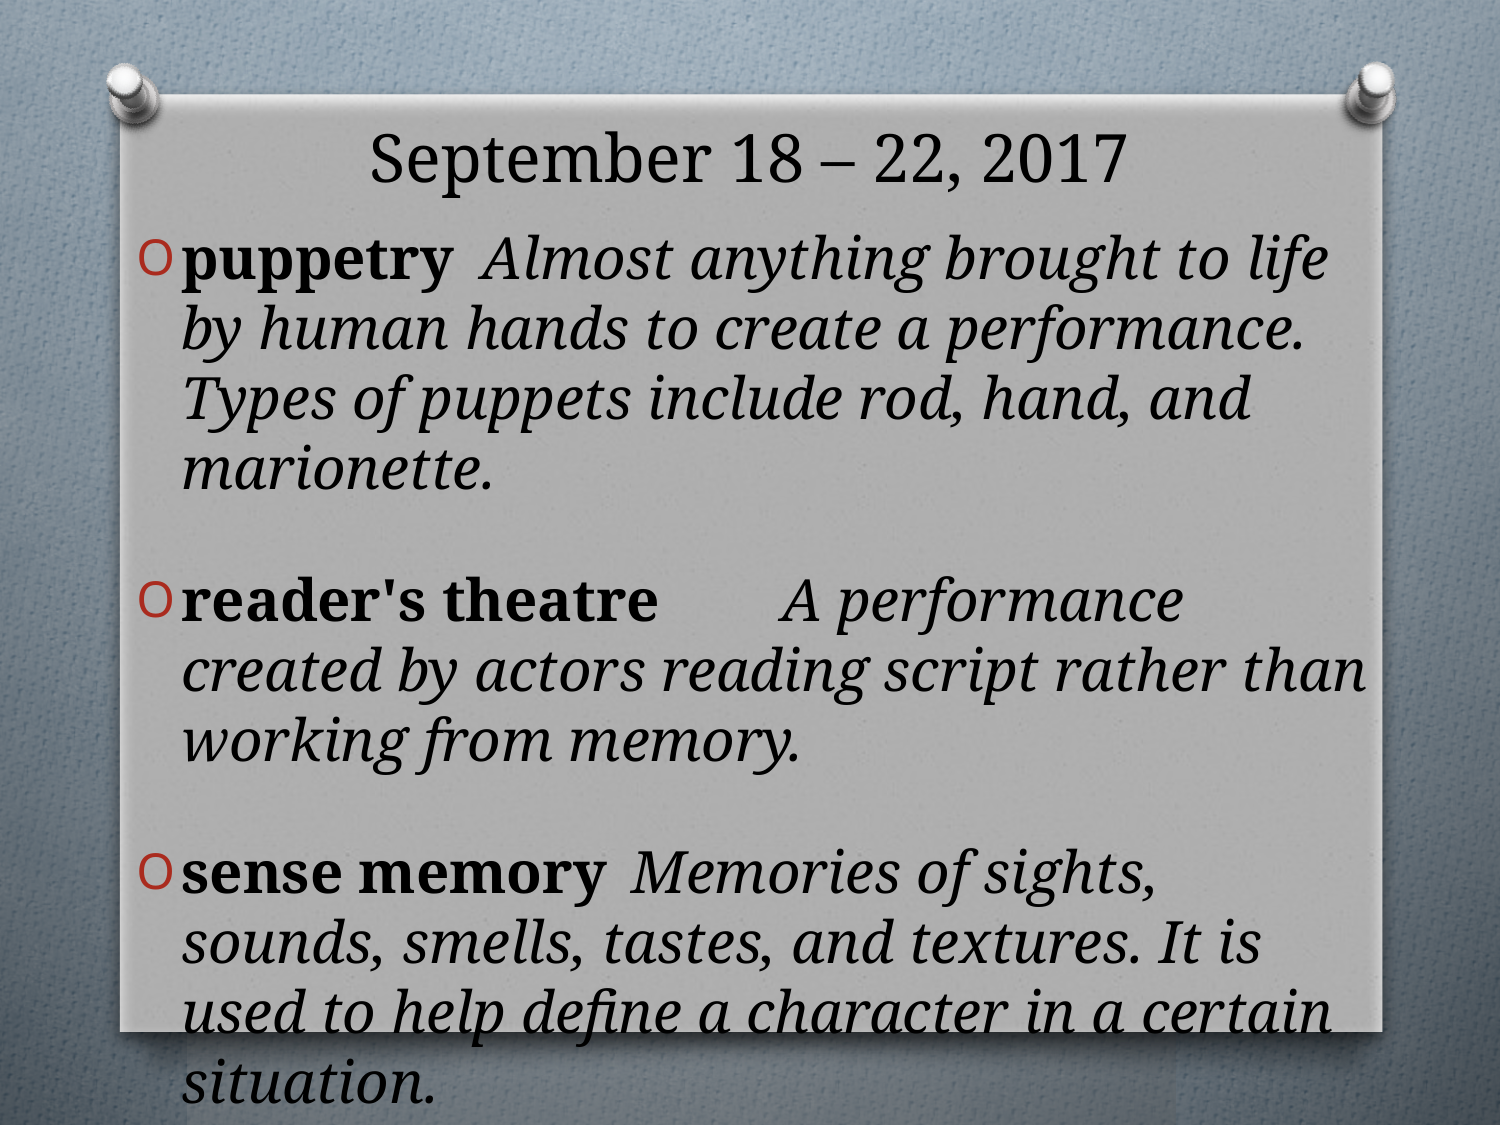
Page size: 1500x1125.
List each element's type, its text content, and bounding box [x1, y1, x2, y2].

list puppetry Almost anything brought to life by human hands to create a performance. Types of puppets include rod, hand, and marionette. reader's theatre A performance created by actors reading script rather than working from memory. sense memory Memories of sights, sounds, smells, tastes, and textures. It is used to help define a character in a certain situation. [121, 213, 1392, 1030]
picture [1317, 35, 1439, 127]
title September 18 – 22, 2017 [75, 99, 1425, 214]
picture [82, 29, 198, 99]
